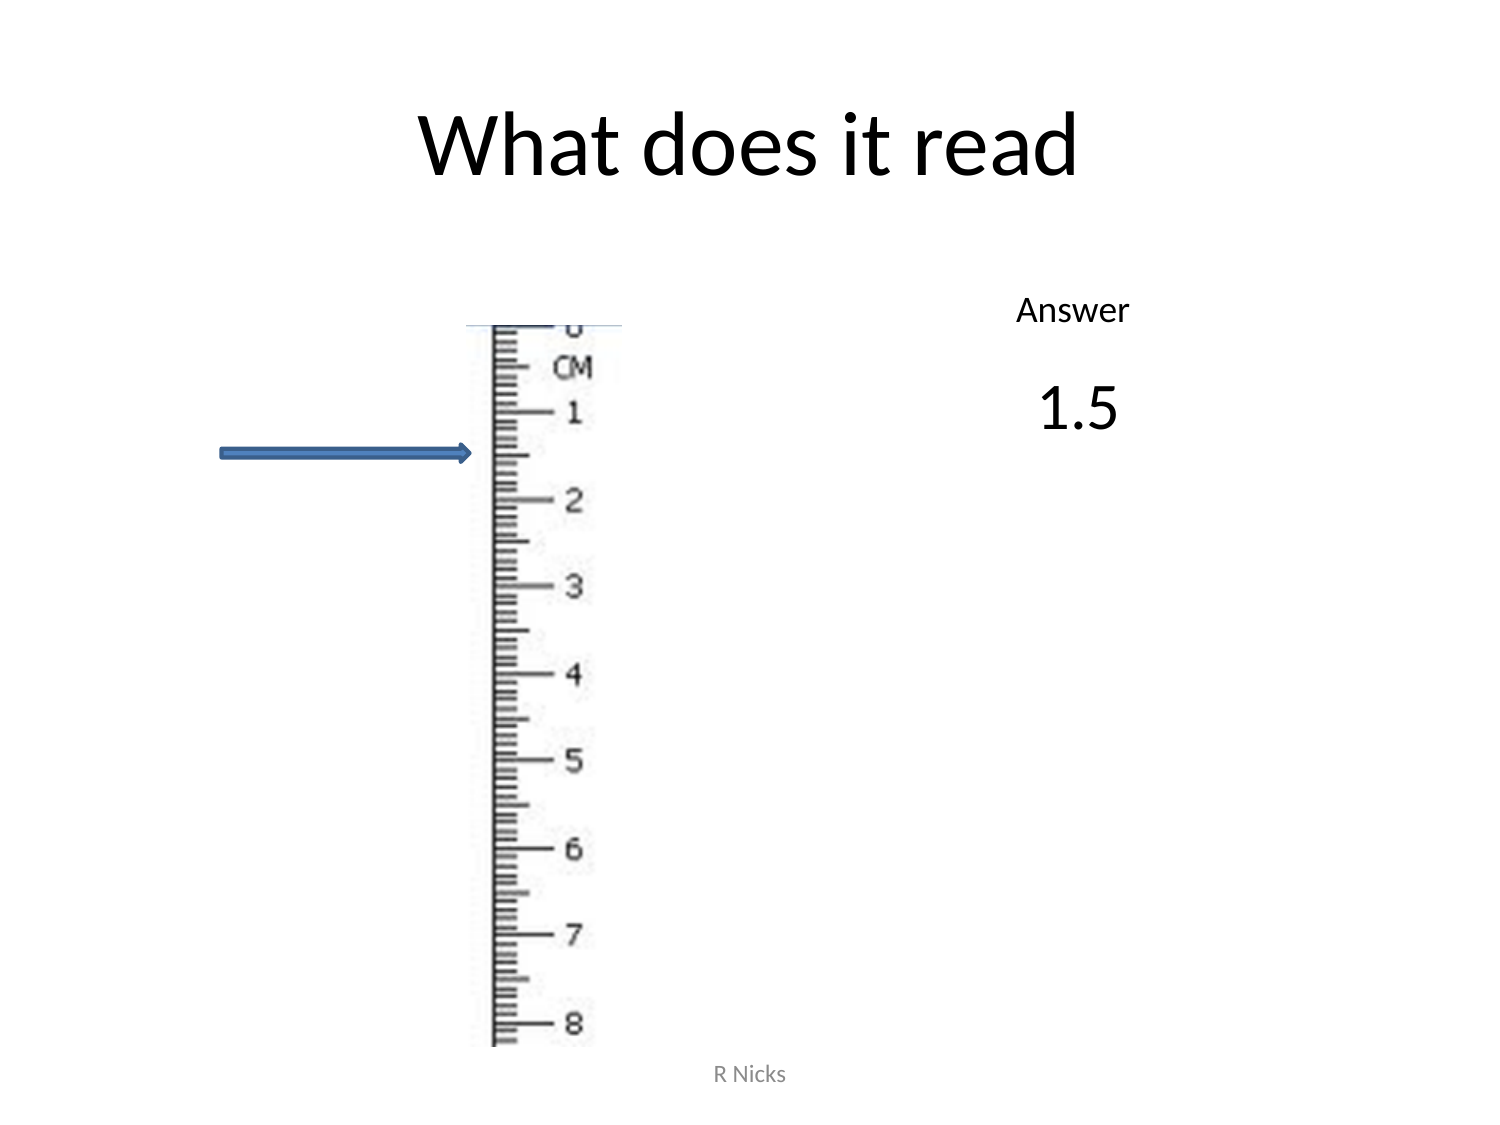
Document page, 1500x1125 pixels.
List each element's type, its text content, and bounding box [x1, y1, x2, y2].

footer R Nicks [512, 1042, 988, 1103]
text_box Answer [1001, 277, 1146, 338]
text_box 1.5 [1021, 355, 1329, 451]
text_box [219, 442, 461, 464]
title What does it read [75, 45, 1425, 233]
picture [466, 325, 622, 1047]
